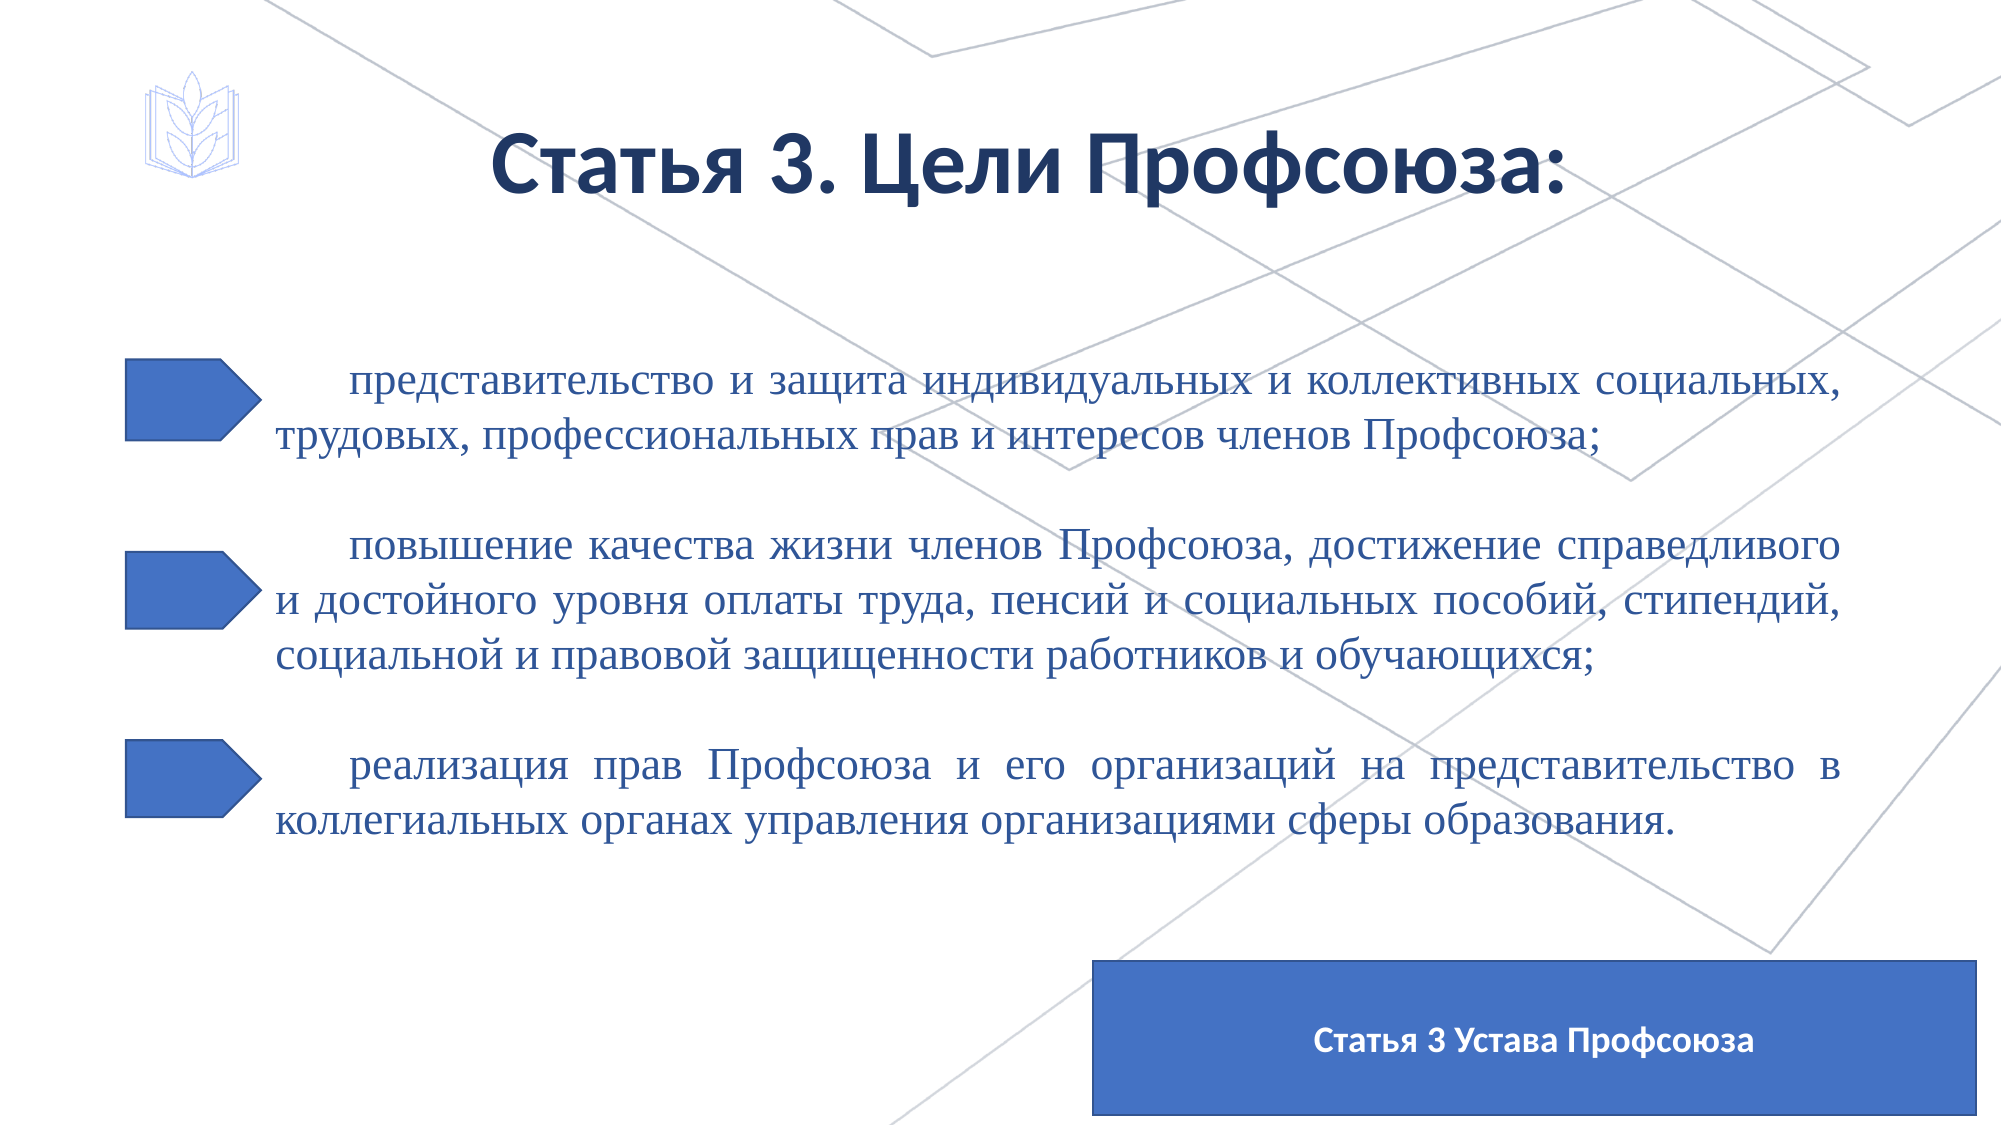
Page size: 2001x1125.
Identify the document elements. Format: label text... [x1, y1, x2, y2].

text_box [124, 358, 263, 442]
text_box [124, 550, 263, 630]
picture [125, 57, 261, 192]
text_box Статья 3 Устава Профсоюза [1092, 960, 1977, 1116]
text_box [124, 739, 263, 819]
text_box представительство и защита индивидуальных и коллективных социальных, трудовых, профессиональных прав и интересов членов Профсоюза; повышение качества жизни членов Профсоюза, достижение справедливого и достойного уровня оплаты труда, пенсий и социальных пособий, стипендий, социальной и правовой защищенности работников и обучающихся; реализация прав Профсоюза и его организаций на представительство в коллегиальных органах управления организациями сферы образования. [260, 341, 1858, 851]
text_box Статья 3. Цели Профсоюза: [464, 94, 1619, 220]
